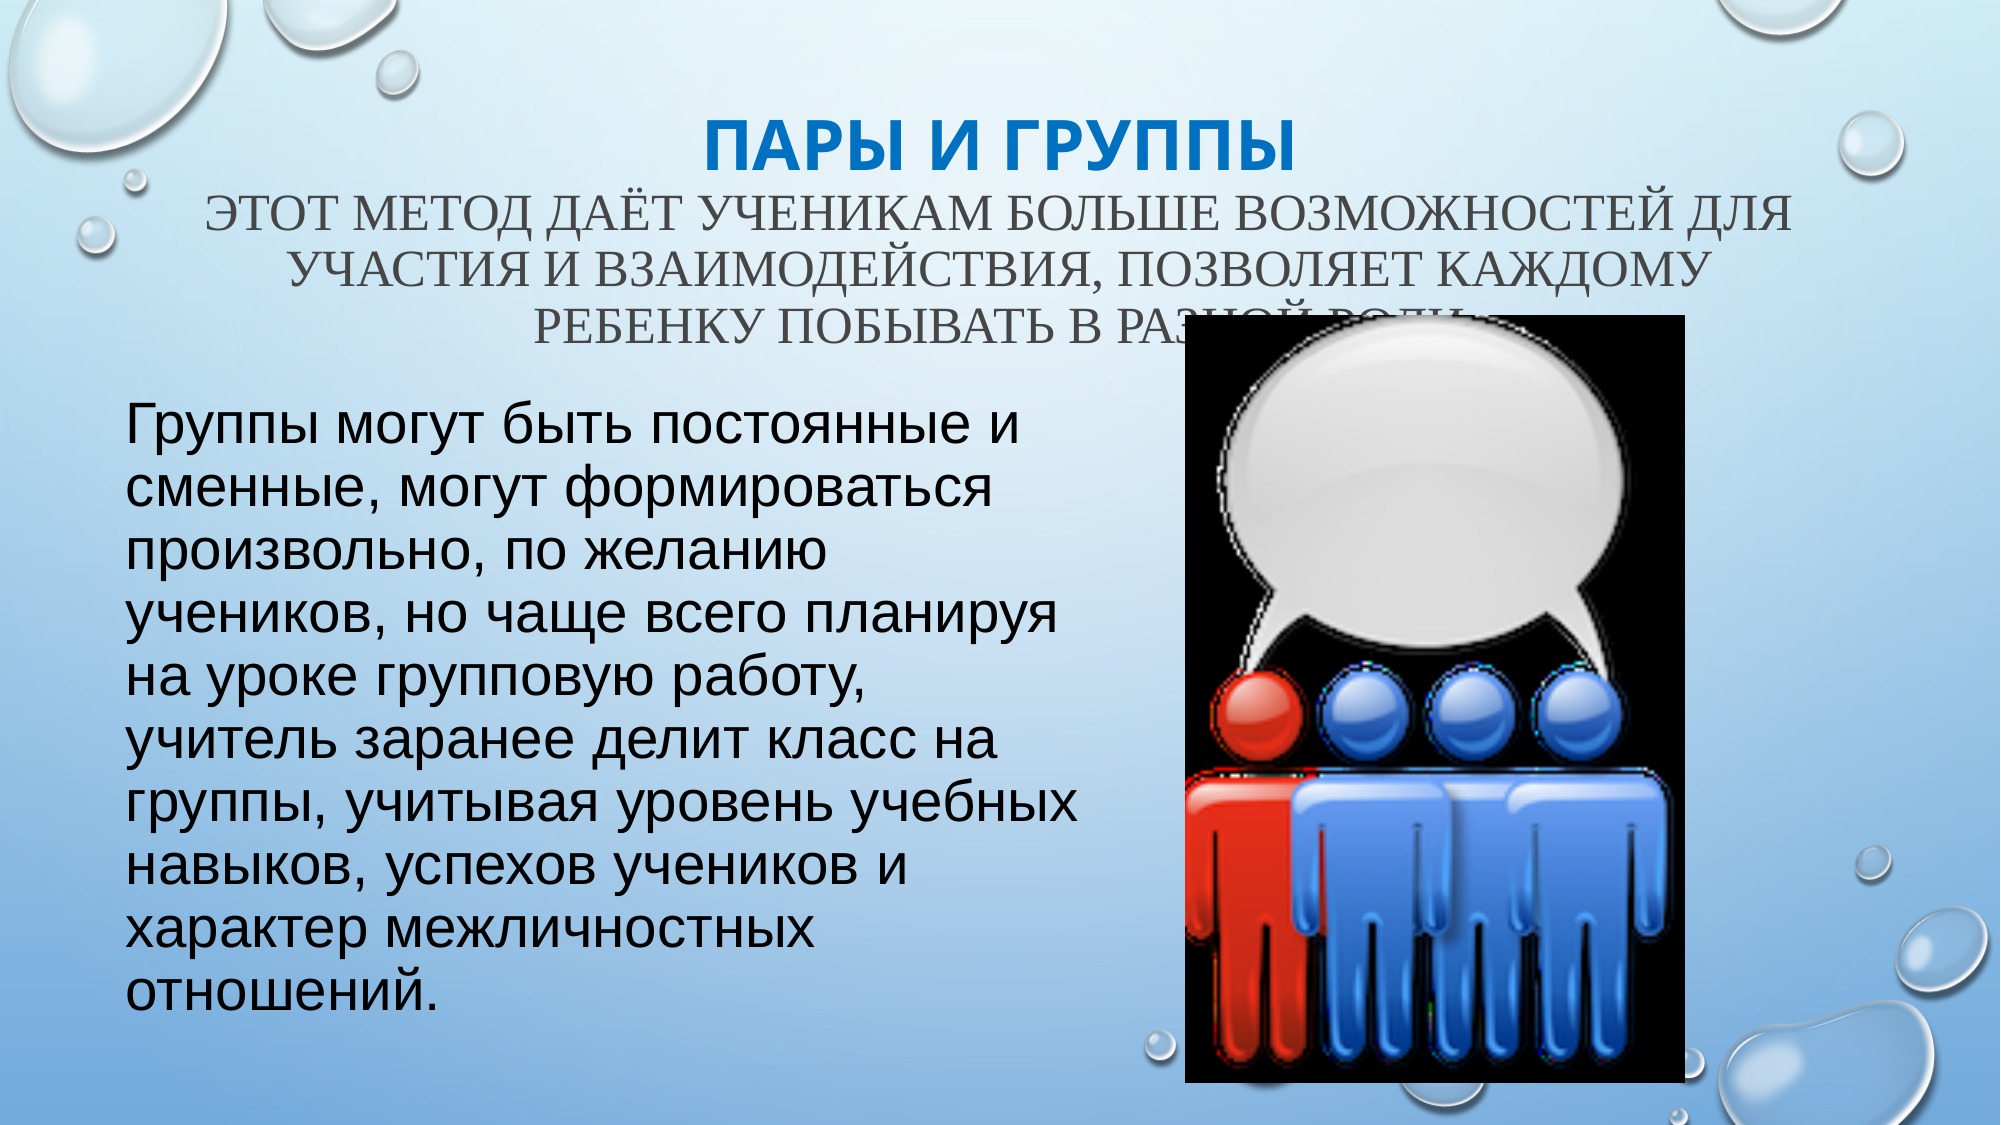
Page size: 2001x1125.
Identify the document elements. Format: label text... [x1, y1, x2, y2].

text_box Группы могут быть постоянные и сменные, могут формироваться произвольно, по желанию учеников, но чаще всего планируя на уроке групповую работу, учитель заранее делит класс на группы, учитывая уровень учебных навыков, успехов учеников и характер межличностных отношений. [111, 386, 1112, 1031]
title Пары и группы Этот метод даёт ученикам больше возможностей для участия и взаимодействия, позволяет каждому ребенку побывать в разной роли [149, 101, 1851, 364]
picture [0, 0, 2000, 1125]
